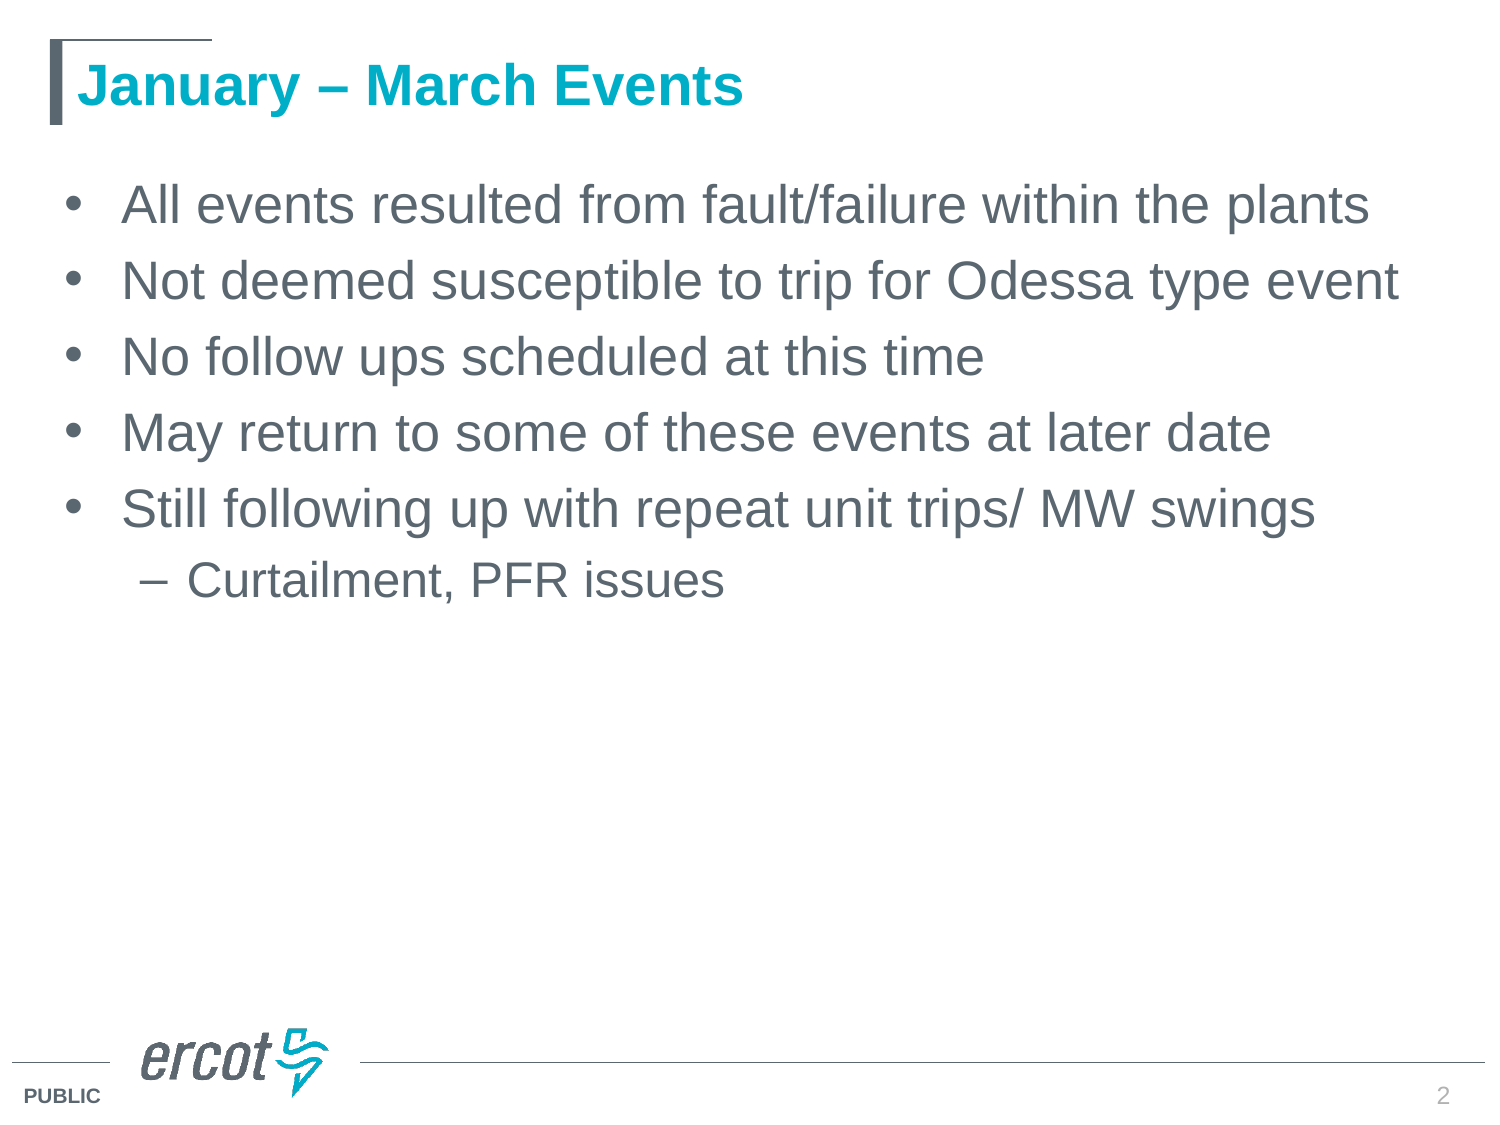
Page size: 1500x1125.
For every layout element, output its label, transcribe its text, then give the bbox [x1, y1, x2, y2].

title January – March Events [62, 39, 1450, 125]
picture [137, 1024, 332, 1100]
slide_number 2 [1400, 1076, 1488, 1113]
list All events resulted from fault/failure within the plants Not deemed susceptible to trip for Odessa type event No follow ups scheduled at this time May return to some of these events at later date Still following up with repeat unit trips/ MW swings Curtailment, PFR issues [50, 162, 1450, 992]
